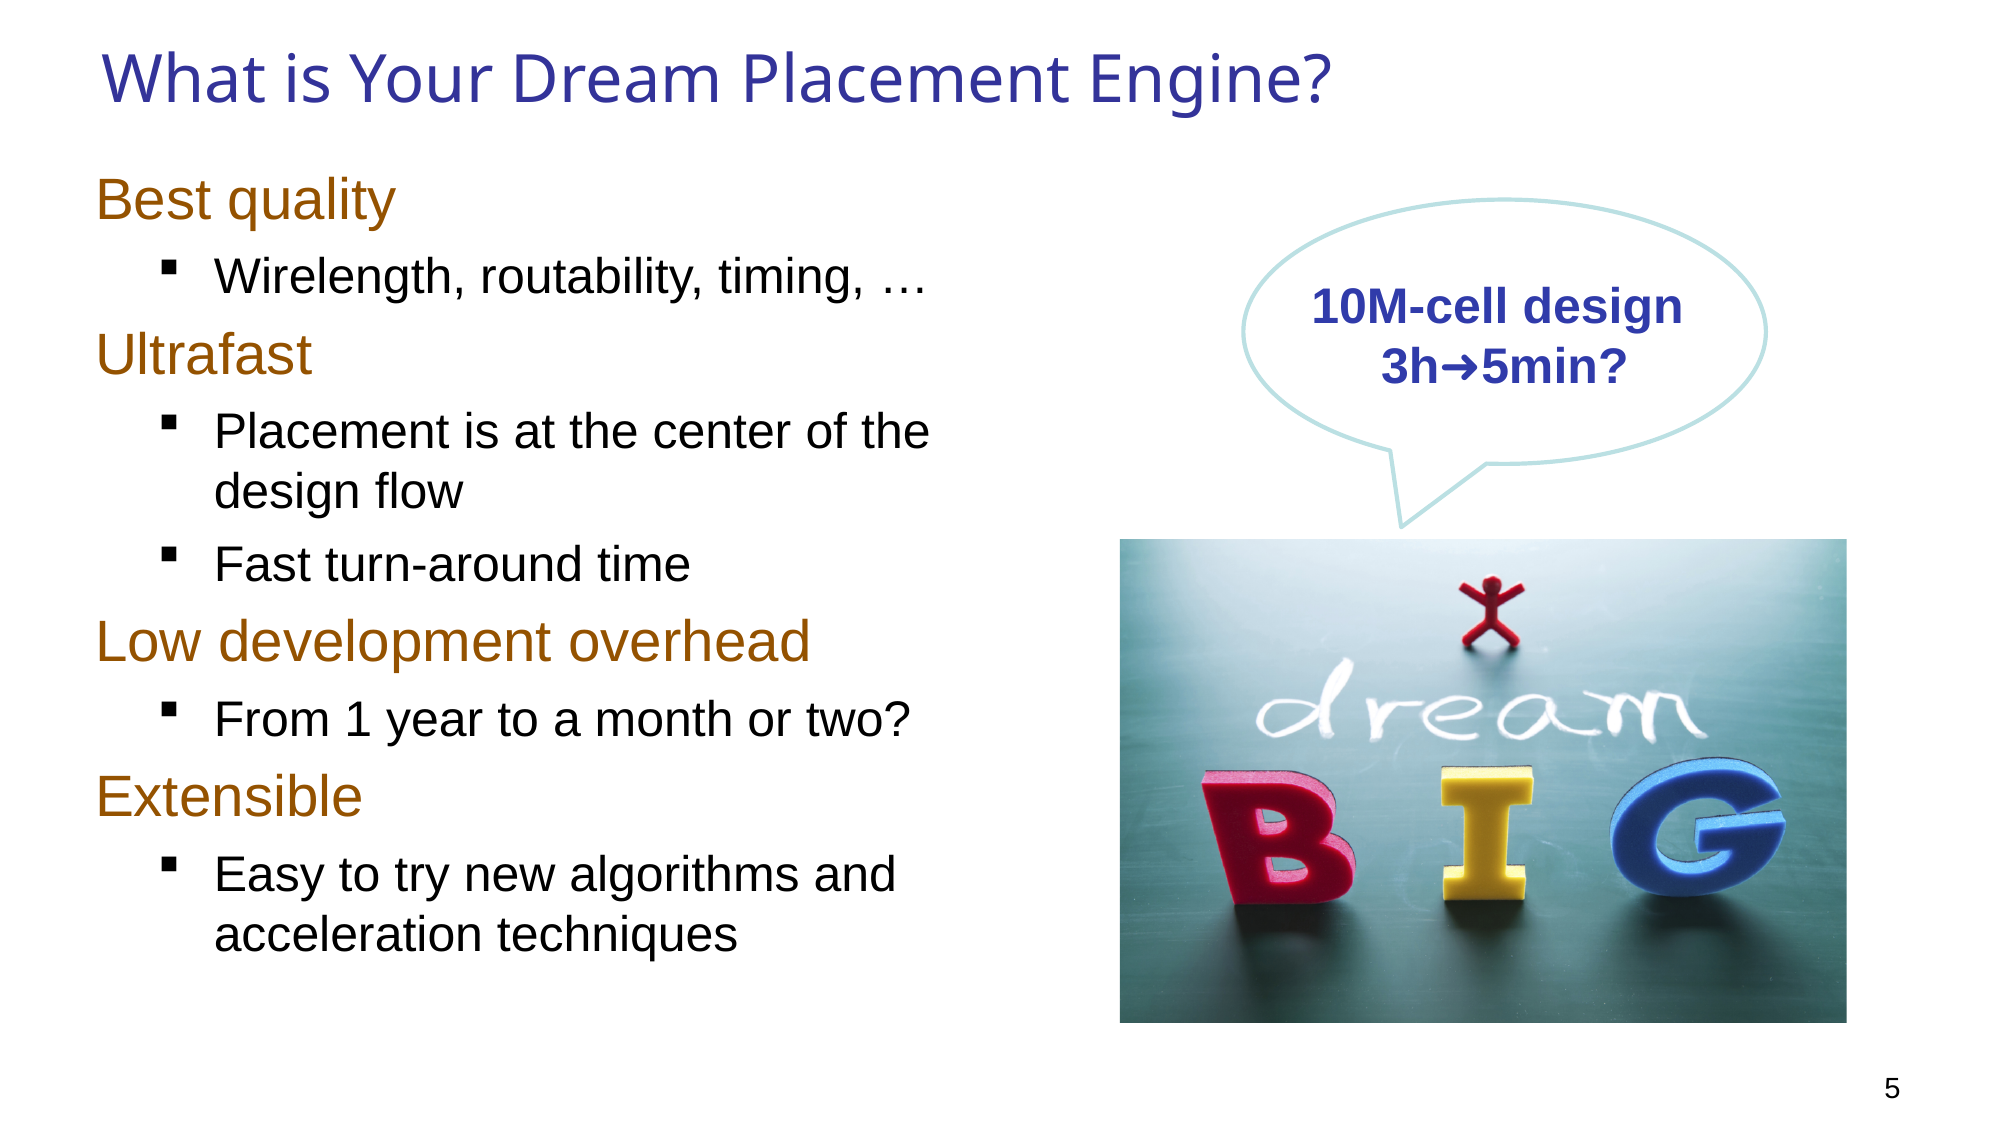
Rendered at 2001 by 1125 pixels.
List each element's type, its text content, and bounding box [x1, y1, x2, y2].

title What is Your Dream Placement Engine? [93, 16, 1905, 135]
text_box [1282, 401, 1728, 528]
slide_number 5 [1875, 1061, 1910, 1114]
text_box 10M-cell design 3h➜5min? [1257, 266, 1752, 401]
text_box [1277, 199, 1732, 266]
picture [1119, 538, 1847, 1023]
text_box [1243, 289, 1257, 374]
list Best quality Wirelength, routability, timing, … Ultrafast Placement is at the center of the design flow Fast turn-around time Low development overhead From 1 year to a month or two? Extensible Easy to try new algorithms and acceleration techniques [86, 153, 1033, 1030]
text_box [1752, 289, 1766, 375]
